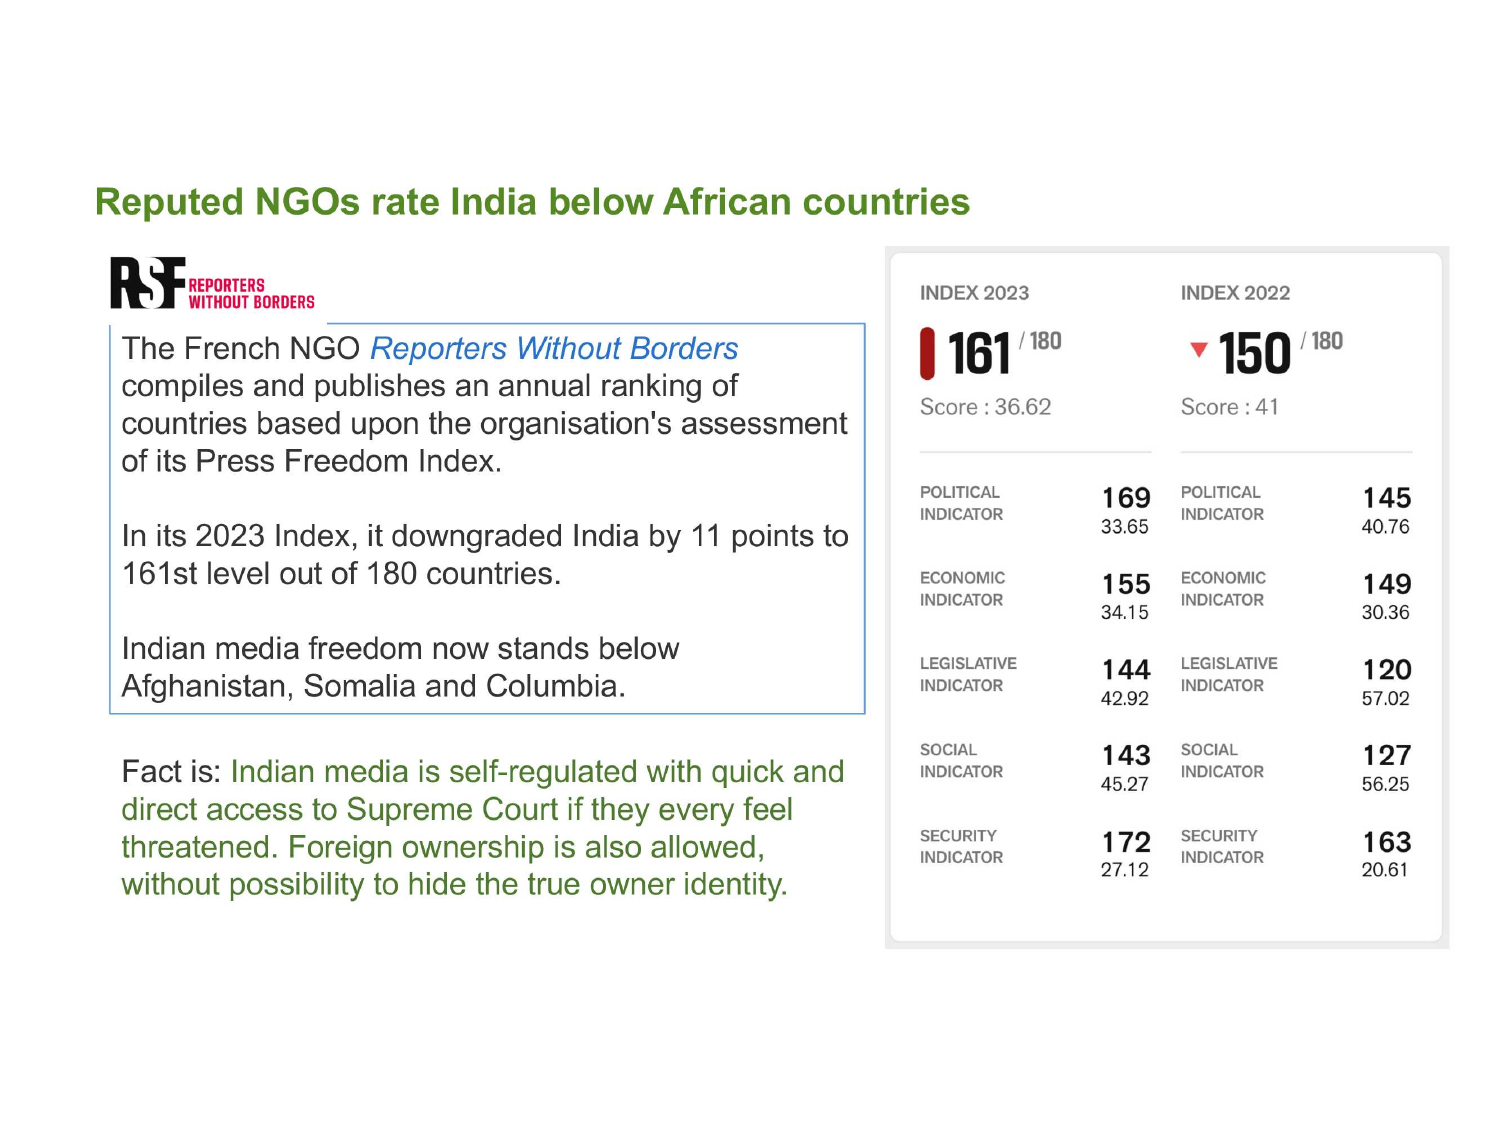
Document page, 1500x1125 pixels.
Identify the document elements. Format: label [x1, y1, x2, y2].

picture [0, 141, 1500, 987]
